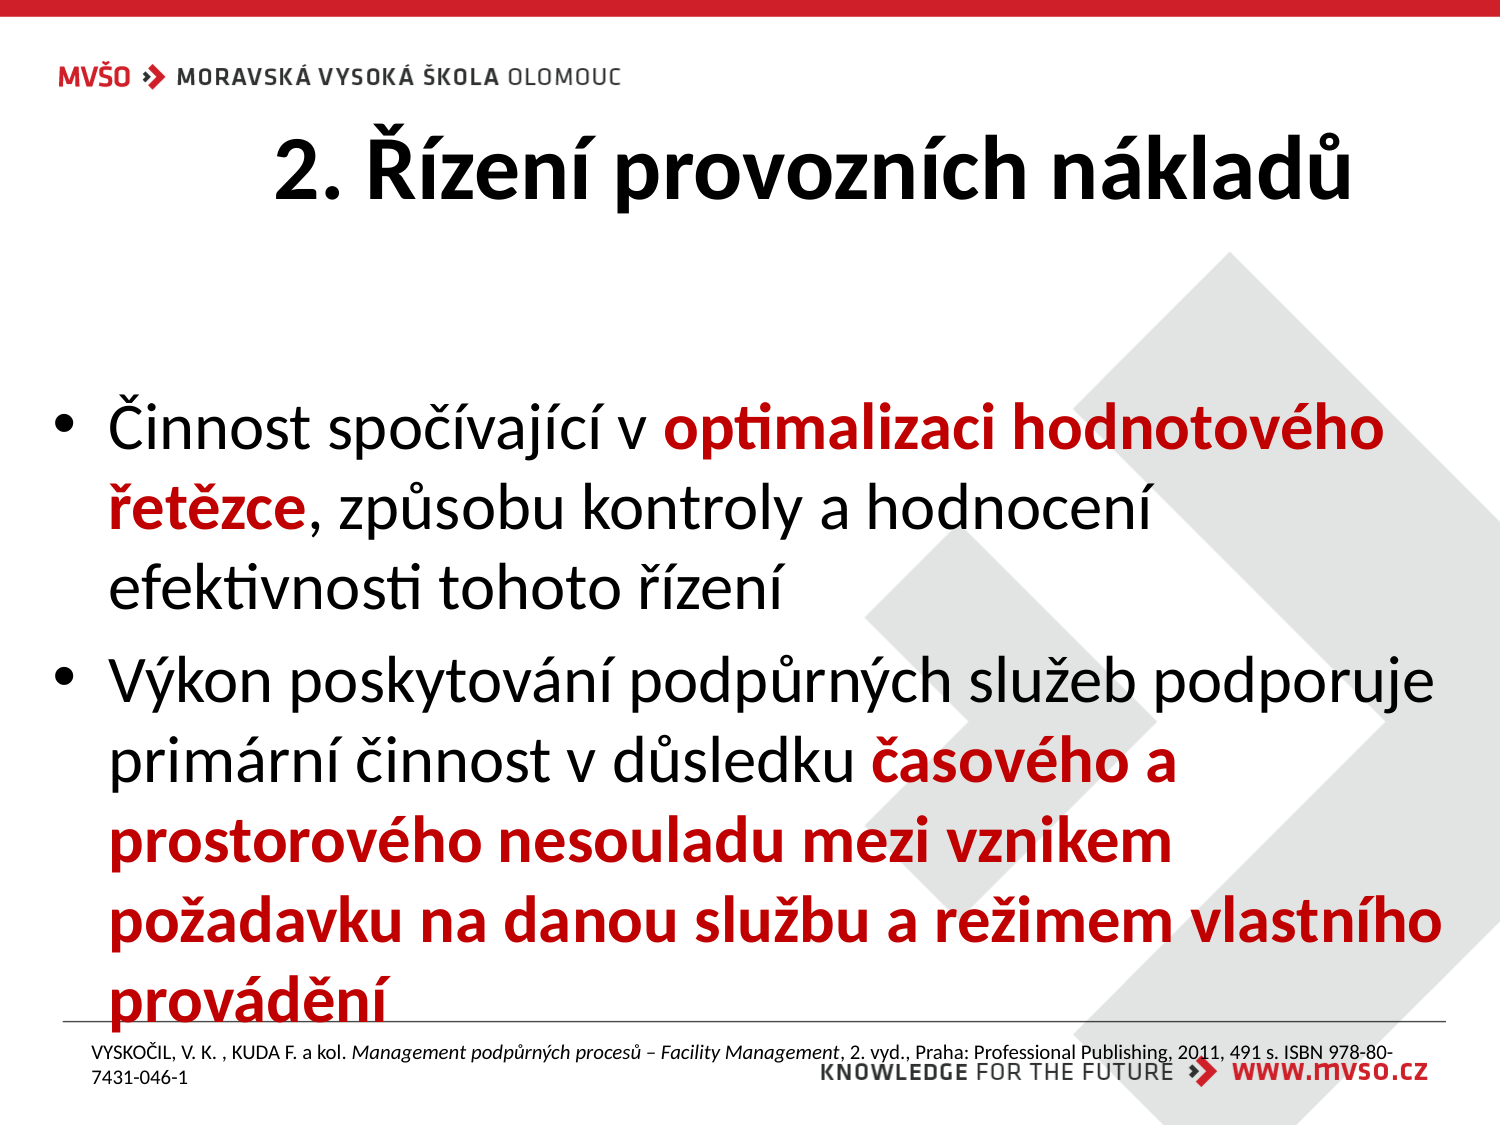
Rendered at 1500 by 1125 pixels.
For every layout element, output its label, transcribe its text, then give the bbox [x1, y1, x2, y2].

list Činnost spočívající v optimalizaci hodnotového řetězce, způsobu kontroly a hodnocení efektivnosti tohoto řízení Výkon poskytování podpůrných služeb podporuje primární činnost v důsledku časového a prostorového nesouladu mezi vznikem požadavku na danou službu a režimem vlastního provádění [37, 375, 1469, 1050]
text_box VYSKOČIL, V. K. , KUDA F. a kol. Management podpůrných procesů – Facility Management, 2. vyd., Praha: Professional Publishing, 2011, 491 s. ISBN 978-80-7431-046-1 [76, 1031, 1412, 1121]
picture [0, 0, 1500, 1125]
title 2. Řízení provozních nákladů [162, 37, 1468, 289]
